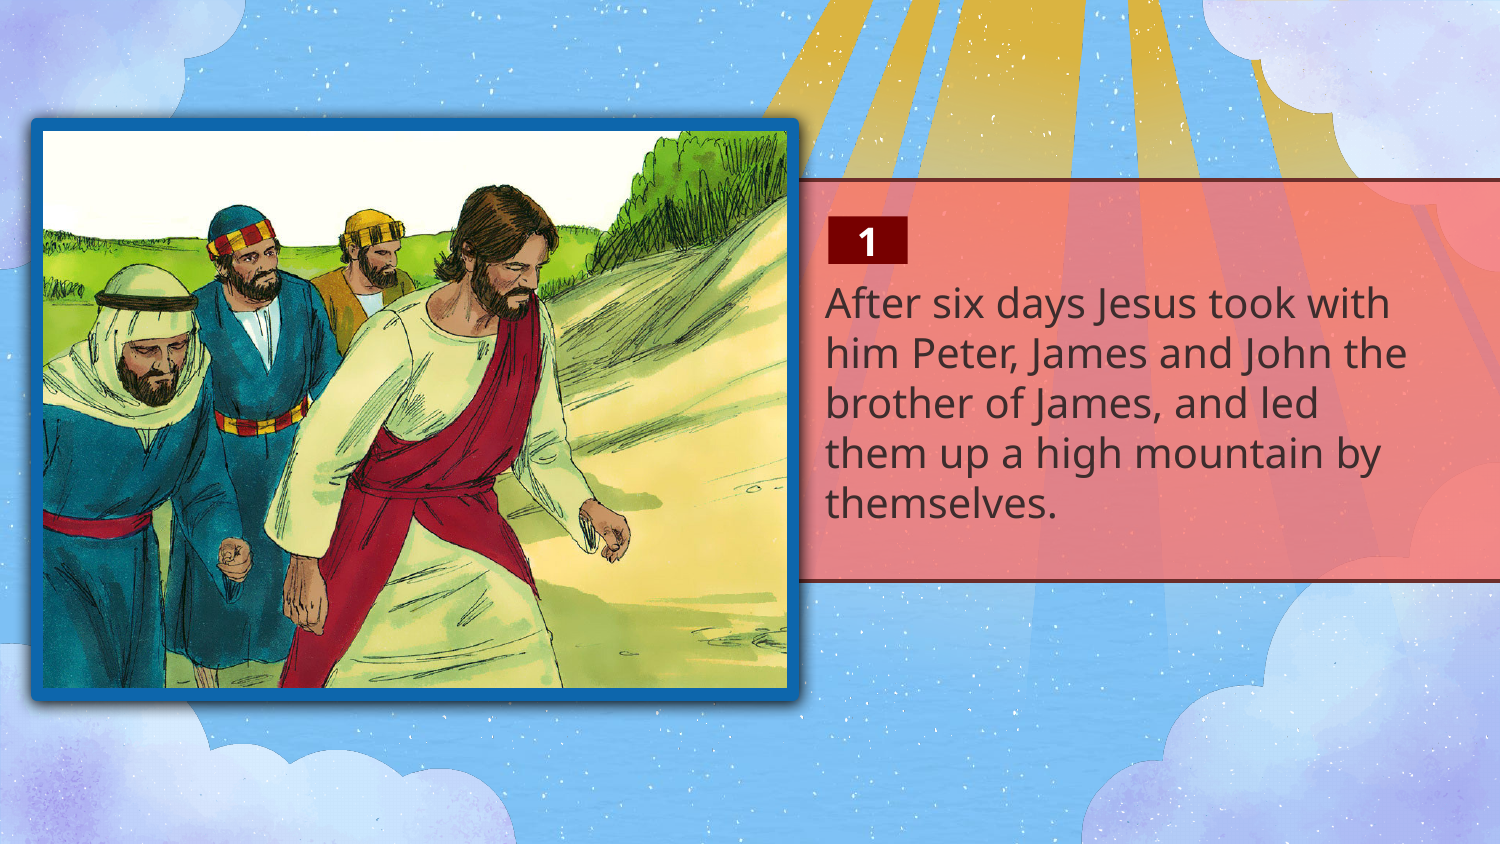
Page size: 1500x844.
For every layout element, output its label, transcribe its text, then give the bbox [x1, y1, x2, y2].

picture [42, 130, 787, 689]
picture [1179, 1, 1500, 180]
picture [56, 587, 63, 593]
text_box After six days Jesus took with him Peter, James and John the brother of James, and led them up a high mountain by themselves. [815, 261, 1448, 500]
text_box 1 [828, 216, 908, 264]
text_box [815, 180, 1500, 581]
picture [0, 0, 1500, 844]
